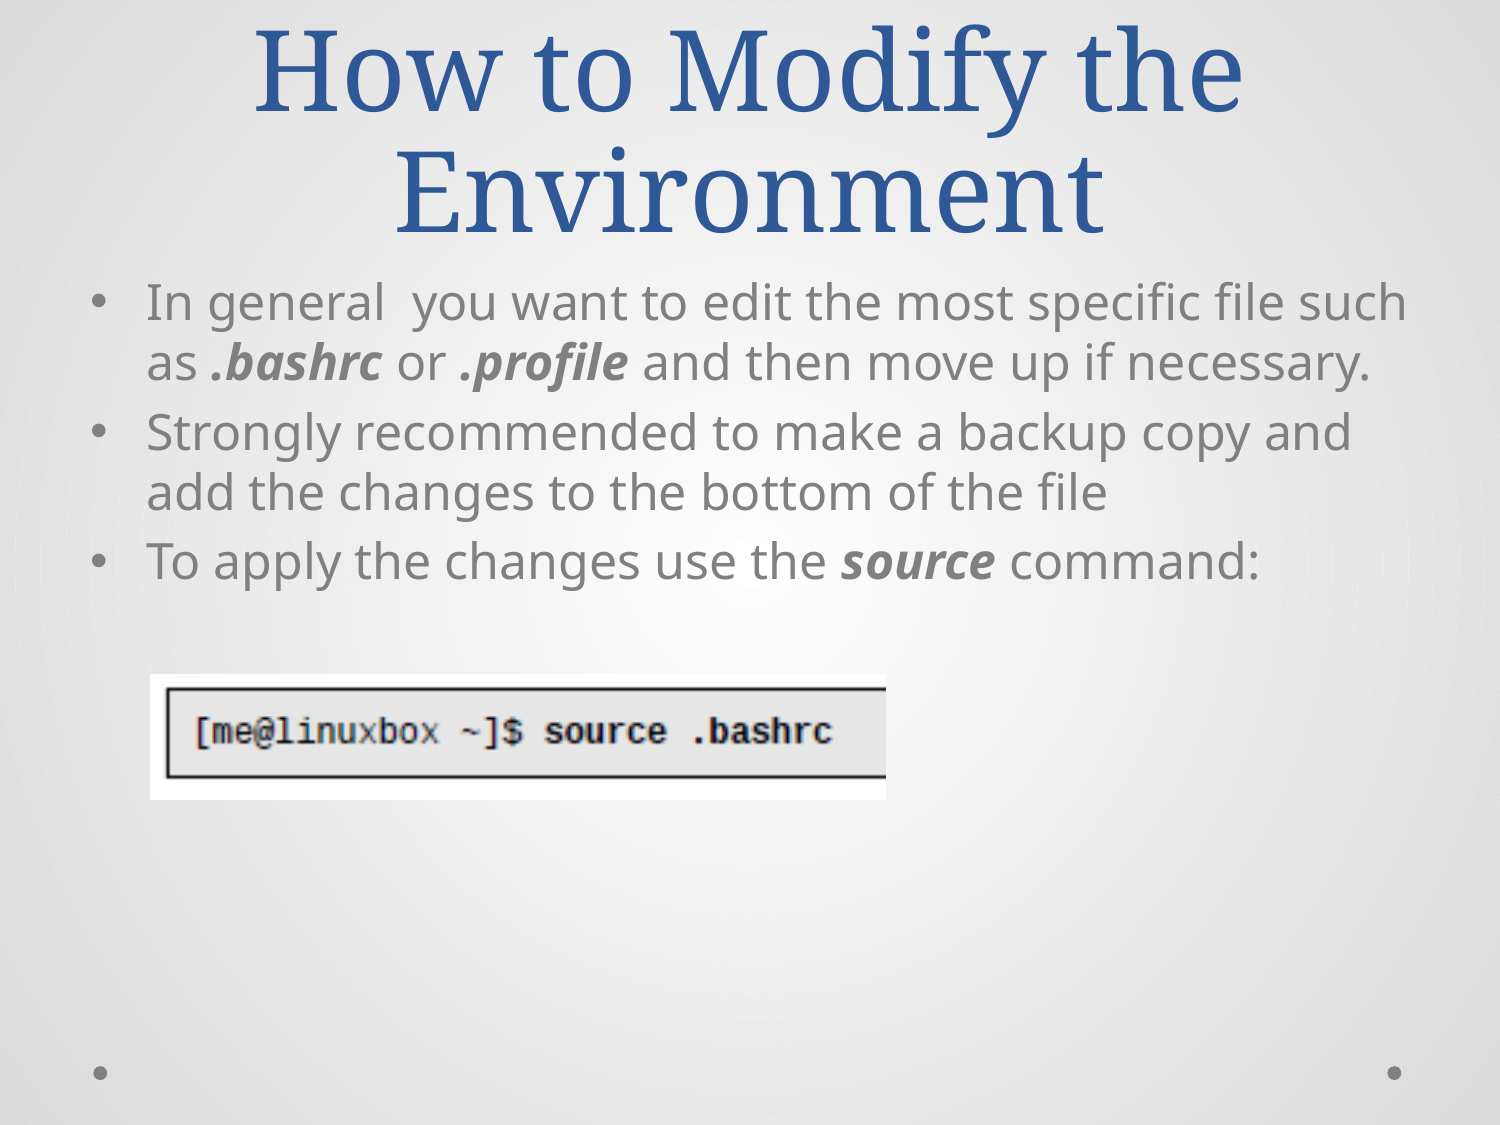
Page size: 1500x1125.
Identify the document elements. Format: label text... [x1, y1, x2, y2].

title How to Modify the Environment [75, 0, 1425, 262]
picture [149, 674, 886, 801]
list In general you want to edit the most specific file such as .bashrc or .profile and then move up if necessary. Strongly recommended to make a backup copy and add the changes to the bottom of the file To apply the changes use the source command: [75, 262, 1425, 1005]
